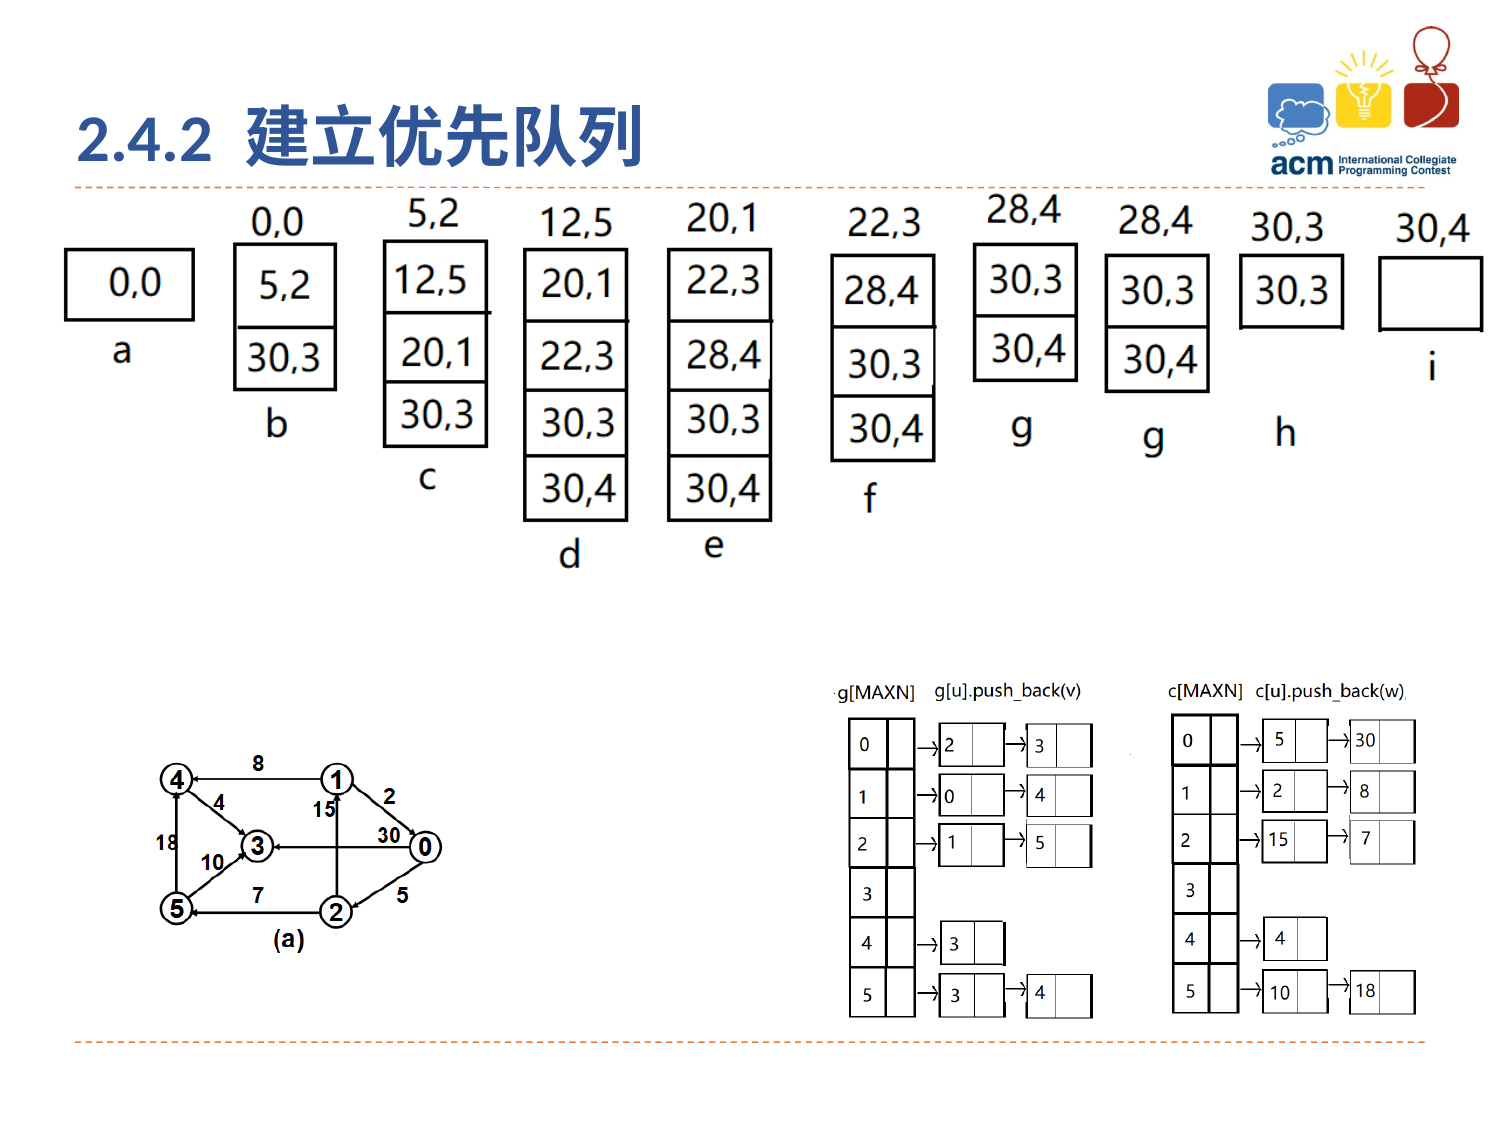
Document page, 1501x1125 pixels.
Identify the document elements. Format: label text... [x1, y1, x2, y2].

picture [372, 188, 507, 522]
picture [1268, 26, 1459, 181]
picture [822, 201, 955, 548]
picture [822, 676, 1430, 1027]
picture [653, 194, 782, 576]
picture [22, 191, 351, 472]
picture [513, 194, 649, 576]
picture [961, 190, 1501, 488]
text_box 2.4.2 建立优先队列 [61, 87, 660, 183]
slide_number [1059, 1042, 1398, 1103]
picture [91, 749, 473, 974]
